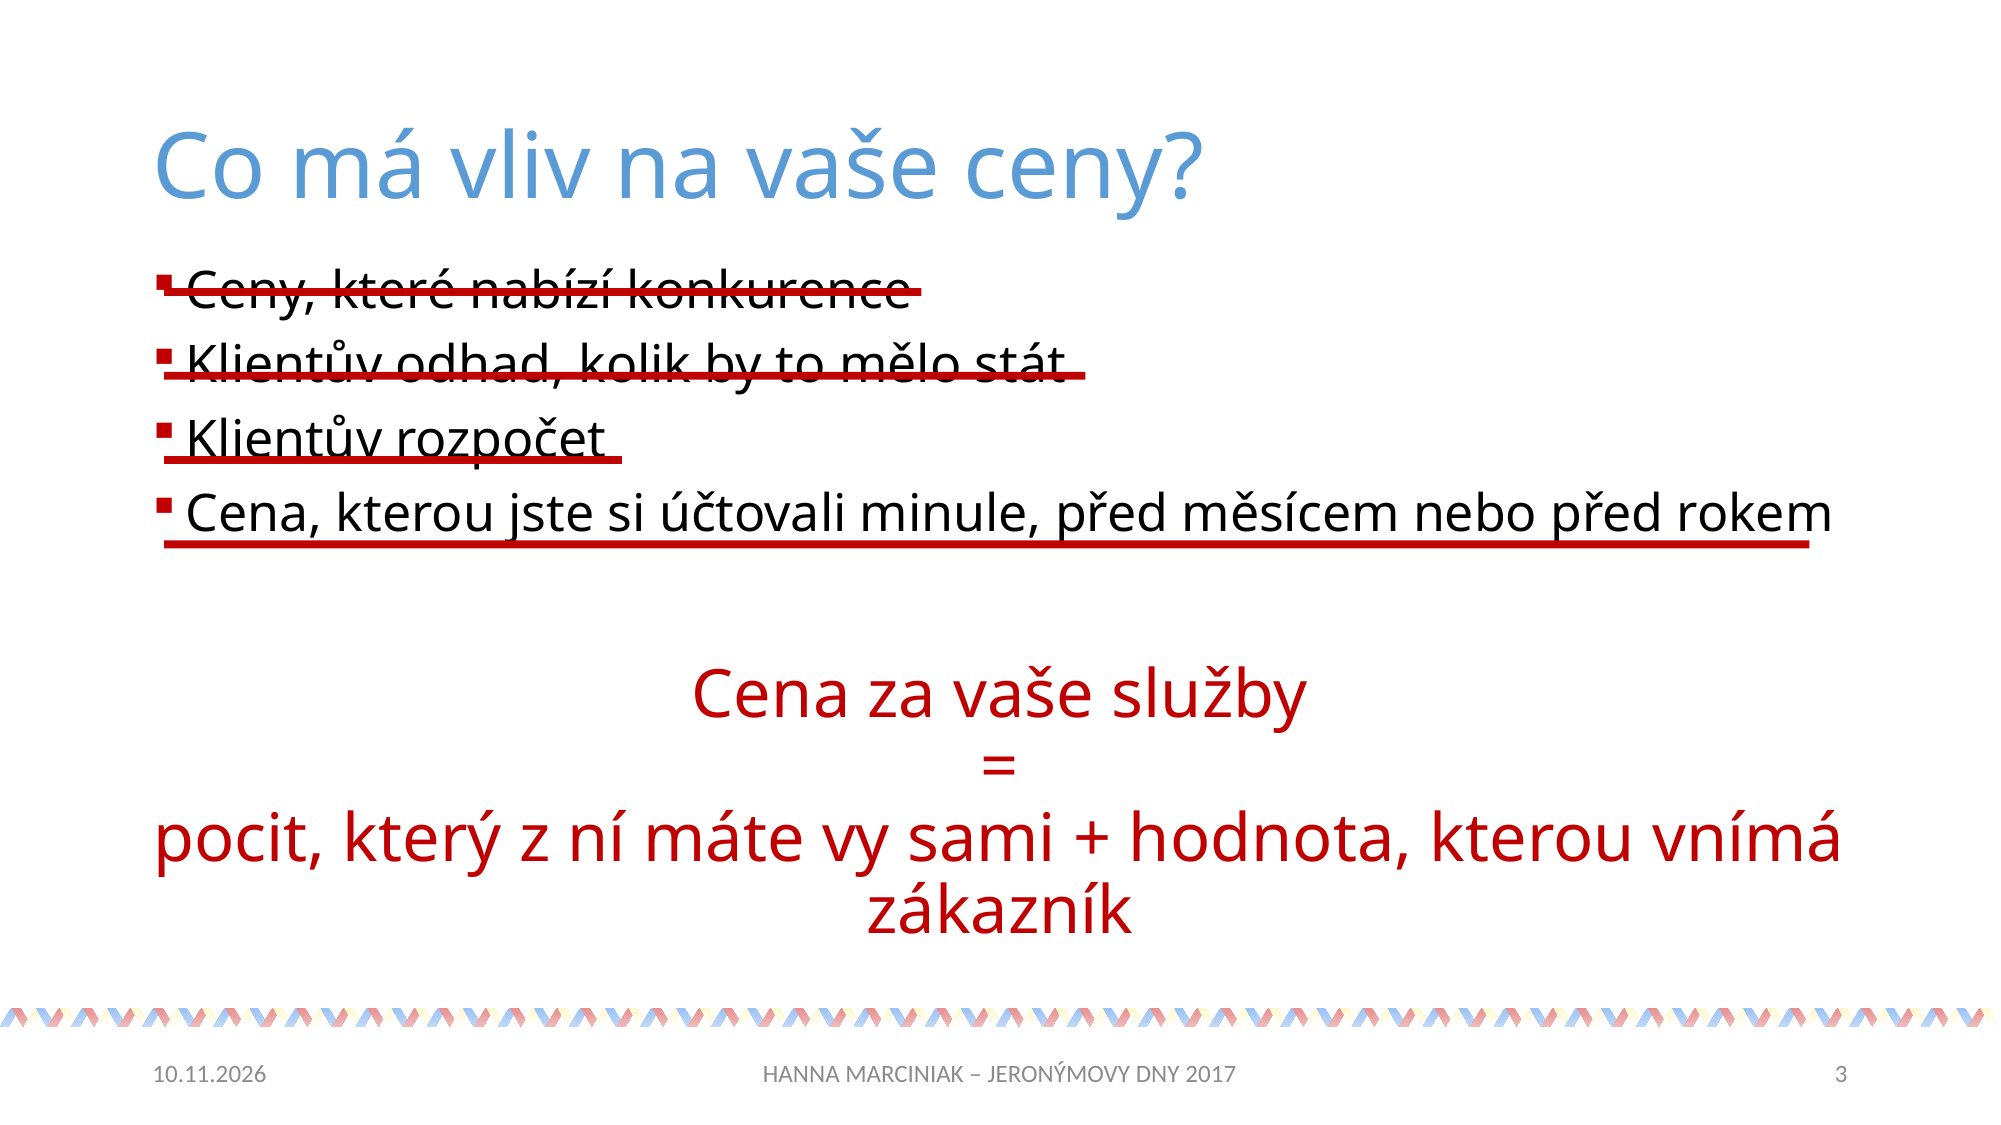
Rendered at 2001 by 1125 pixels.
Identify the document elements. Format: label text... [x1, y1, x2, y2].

slide_number 3 [1412, 1042, 1863, 1103]
text_box [137, 652, 1863, 1036]
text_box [164, 291, 1810, 545]
text_box Ceny, které nabízí konkurence Klientův odhad, kolik by to mělo stát Klientův rozpočet Cena, kterou jste si účtovali minule, před měsícem nebo před rokem [137, 256, 1863, 610]
footer HANNA MARCINIAK – JERONÝMOVY DNY 2017 [662, 1042, 1338, 1103]
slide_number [137, 1042, 588, 1103]
title Co má vliv na vaše ceny? [137, 59, 1863, 256]
